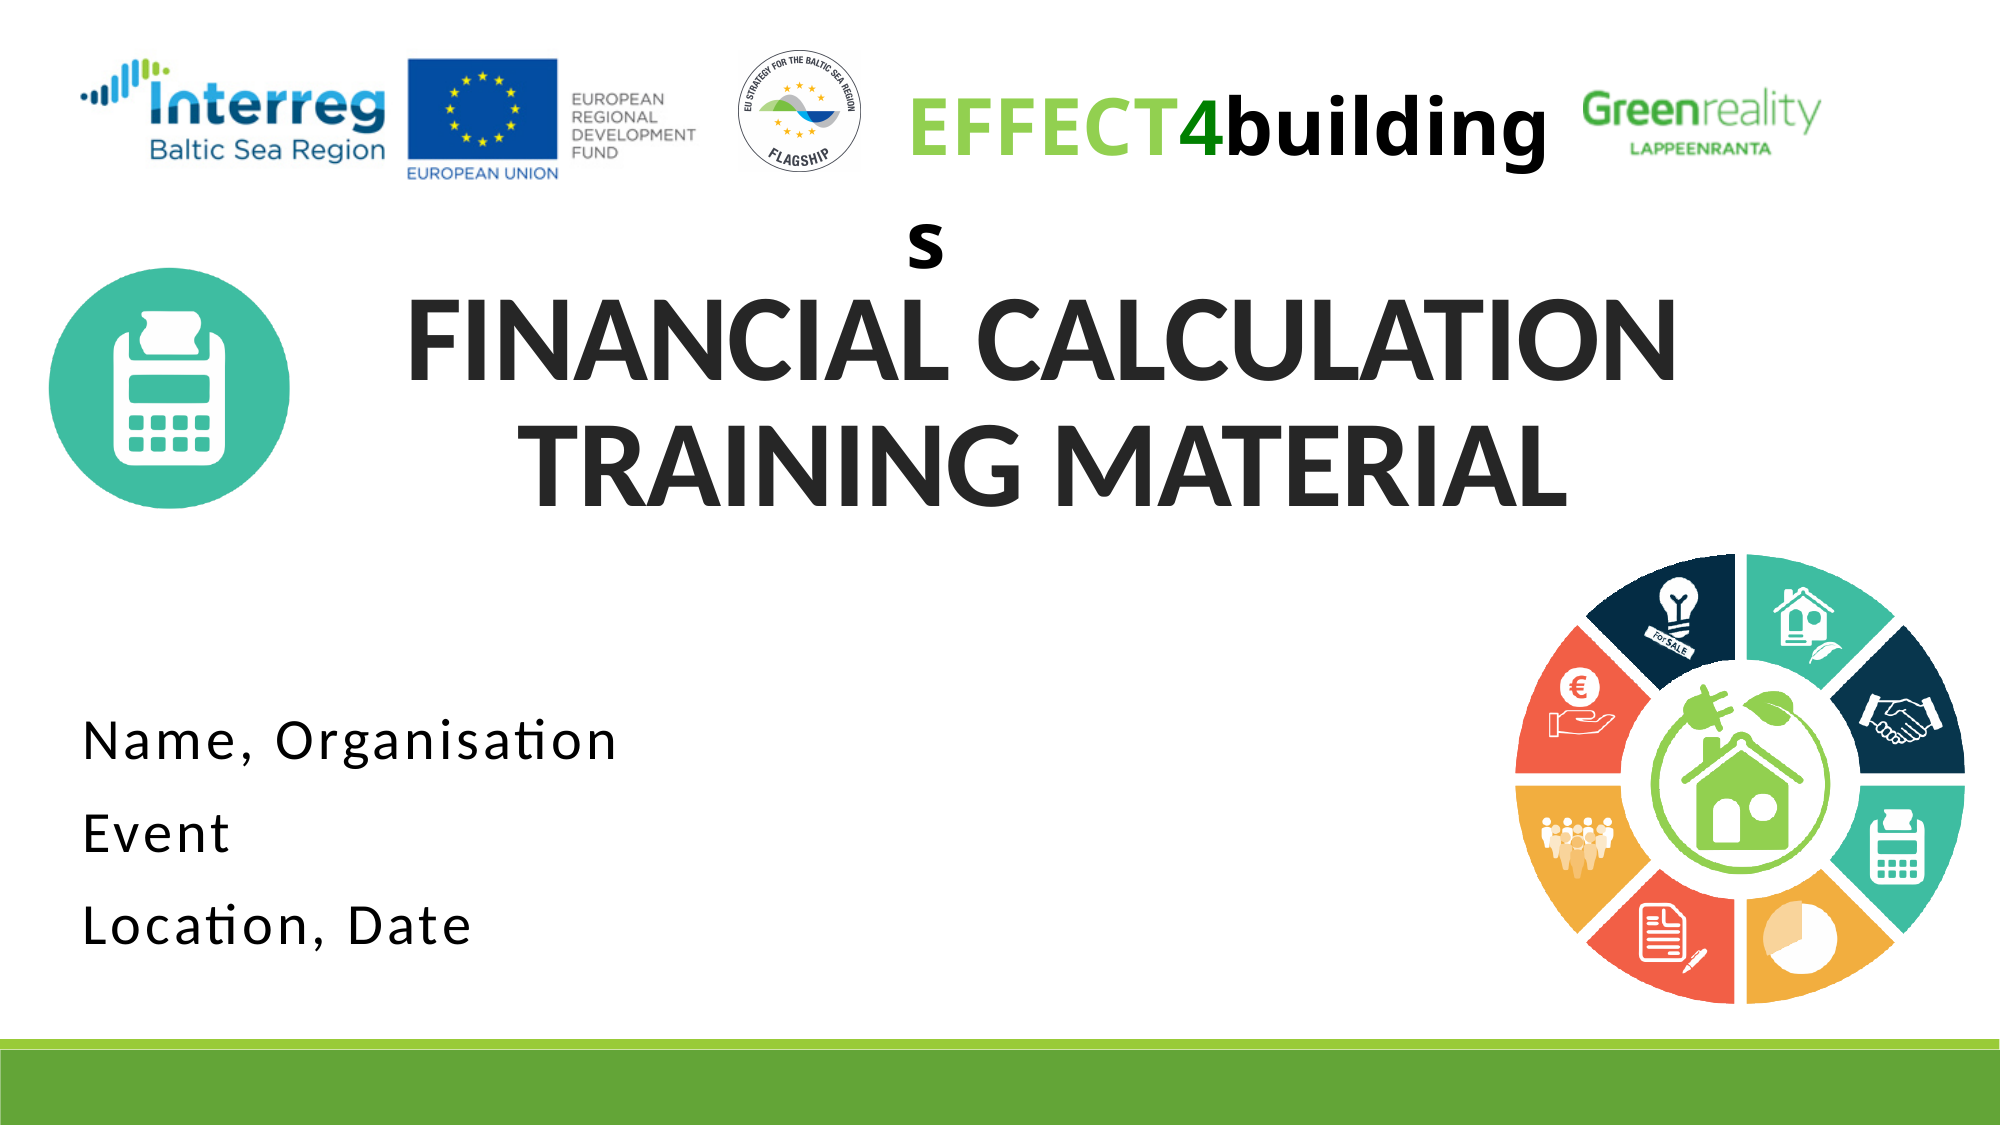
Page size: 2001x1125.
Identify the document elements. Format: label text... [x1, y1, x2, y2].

text_box [1552, 74, 1854, 164]
picture [48, 27, 728, 212]
text_box EFFECT4buildings [892, 50, 1598, 292]
subtitle Name, Organisation Event Location, Date [67, 702, 1512, 1001]
picture [48, 266, 291, 509]
picture [1583, 81, 1824, 161]
title FINANCIAL CALCULATION TRAINING MATERIAL [169, 269, 1917, 540]
picture [1514, 553, 1966, 1005]
picture [738, 50, 861, 173]
